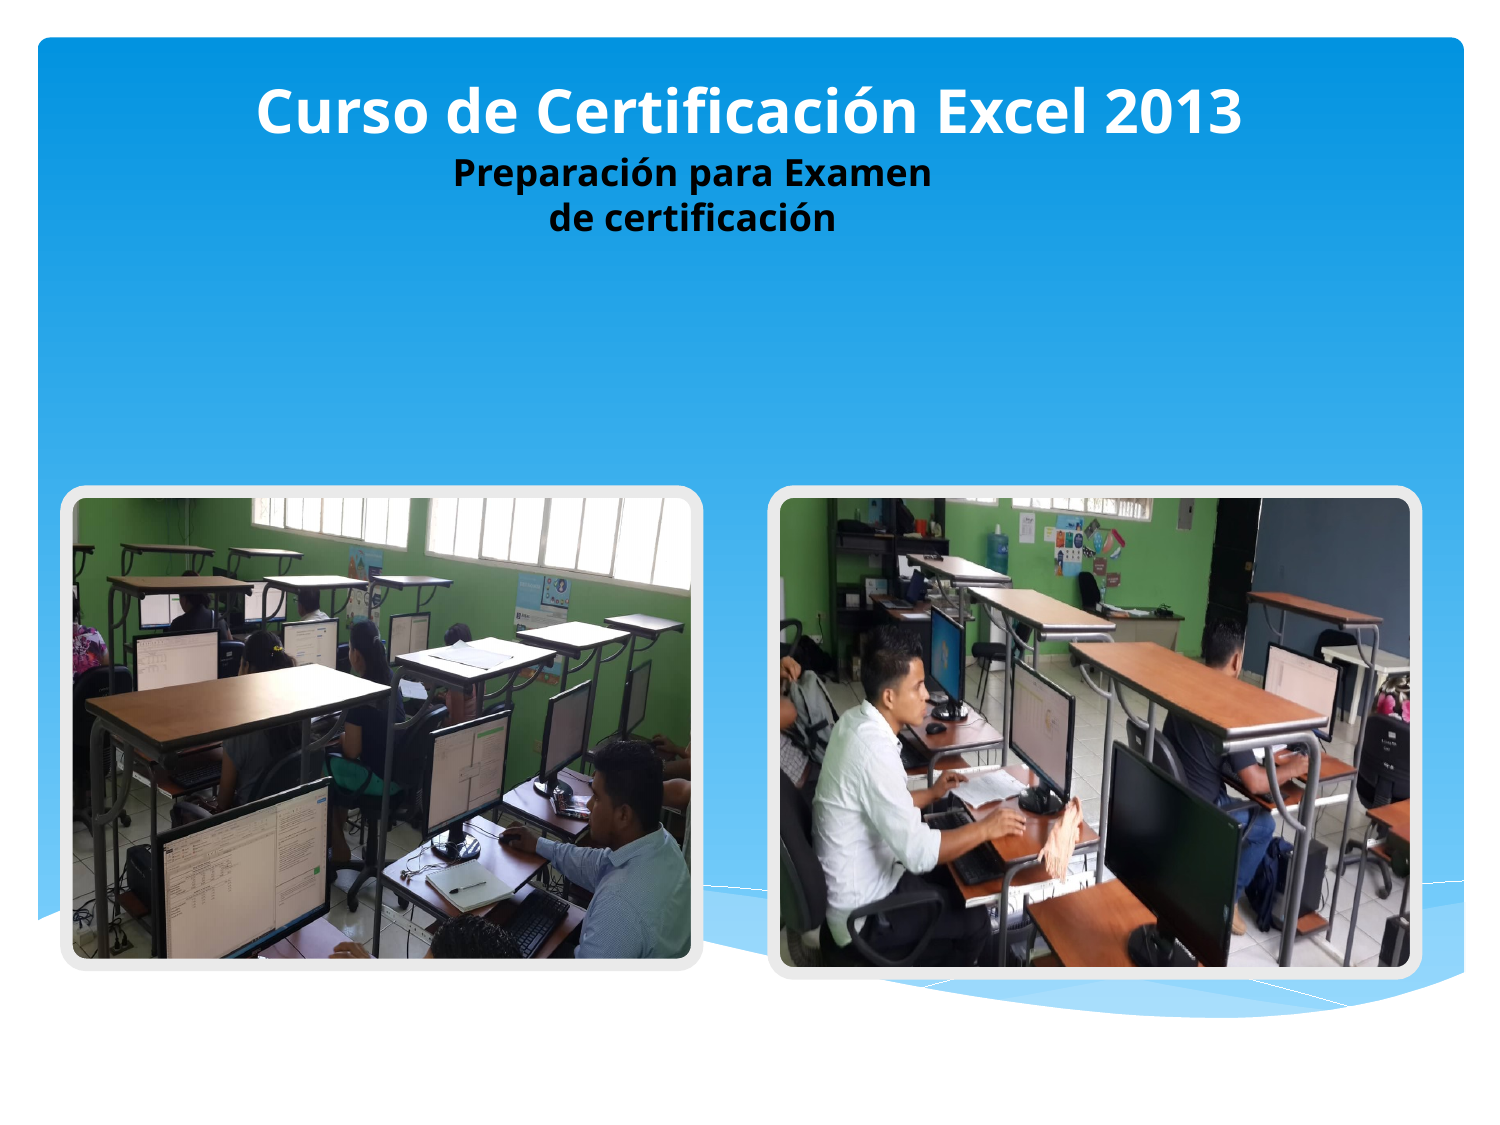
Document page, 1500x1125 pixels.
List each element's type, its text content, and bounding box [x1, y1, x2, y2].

picture [66, 491, 698, 966]
text_box Preparación para Examen de certificación [432, 141, 954, 247]
picture [773, 491, 1417, 974]
title Curso de Certificación Excel 2013 [187, 29, 1313, 153]
